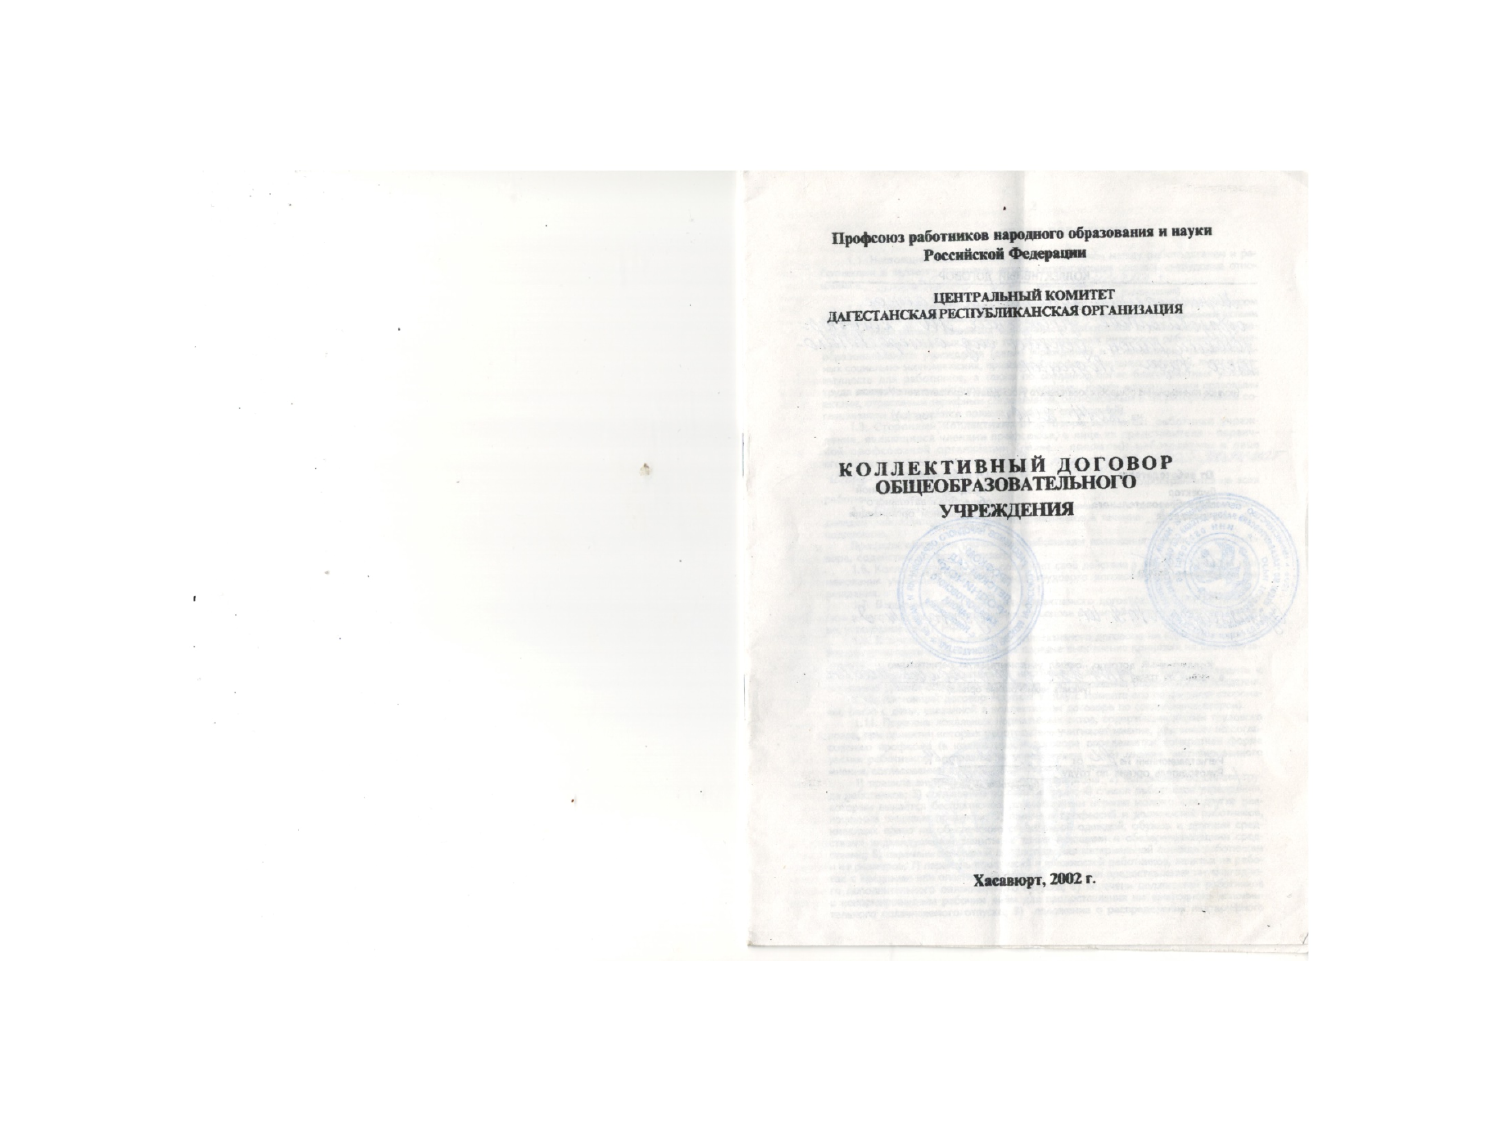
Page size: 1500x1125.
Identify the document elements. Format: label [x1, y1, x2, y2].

picture [189, 0, 1313, 1125]
